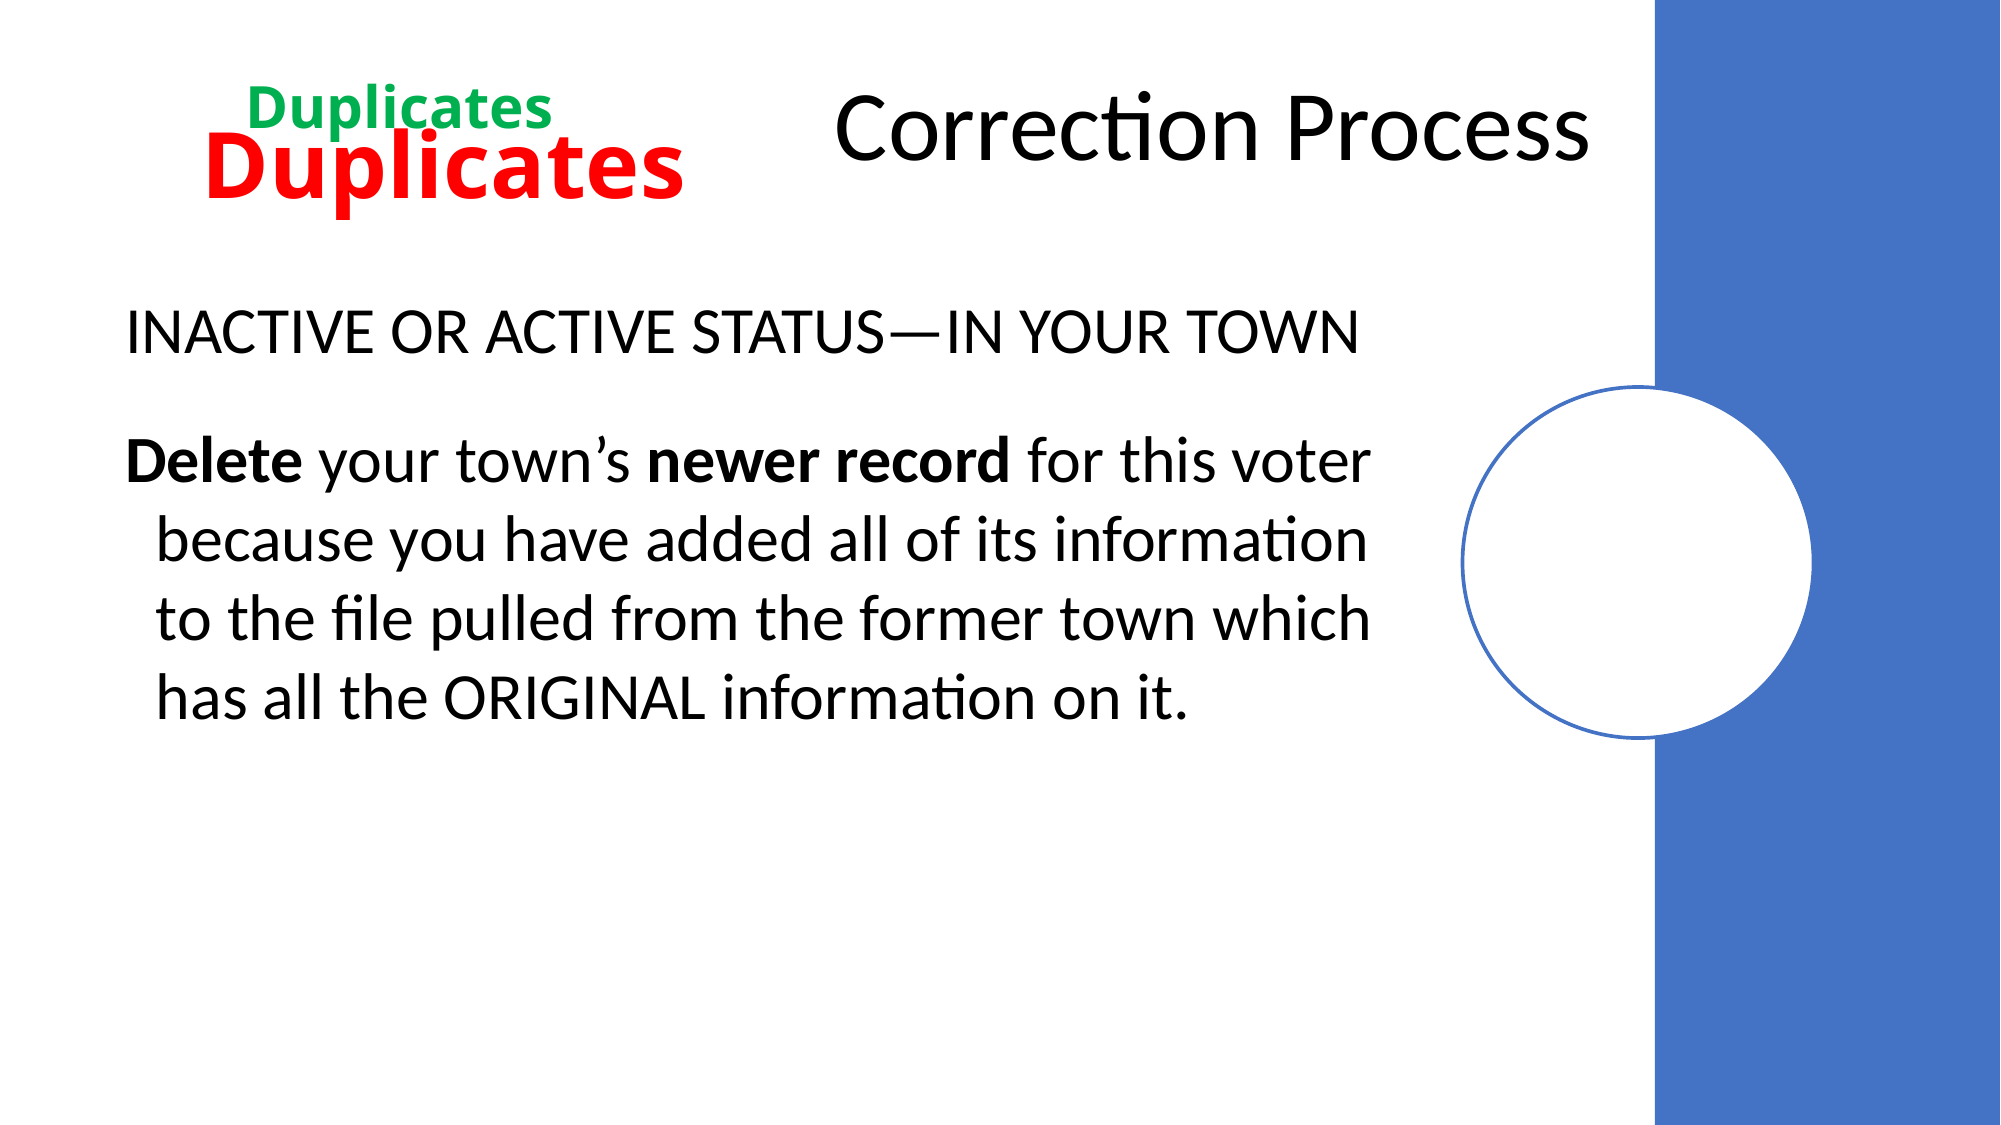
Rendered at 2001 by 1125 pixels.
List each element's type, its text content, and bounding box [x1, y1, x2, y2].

text_box Duplicates [221, 60, 578, 149]
text_box [1654, 0, 2000, 1125]
title Duplicates [186, 102, 820, 214]
text_box [1461, 385, 1815, 740]
list INACTIVE OR ACTIVE STATUS—IN YOUR TOWN Delete your town’s newer record for this voter because you have added all of its information to the file pulled from the former town which has all the ORIGINAL information on it. [109, 214, 1439, 1044]
text_box Correction Process [820, 53, 1692, 233]
